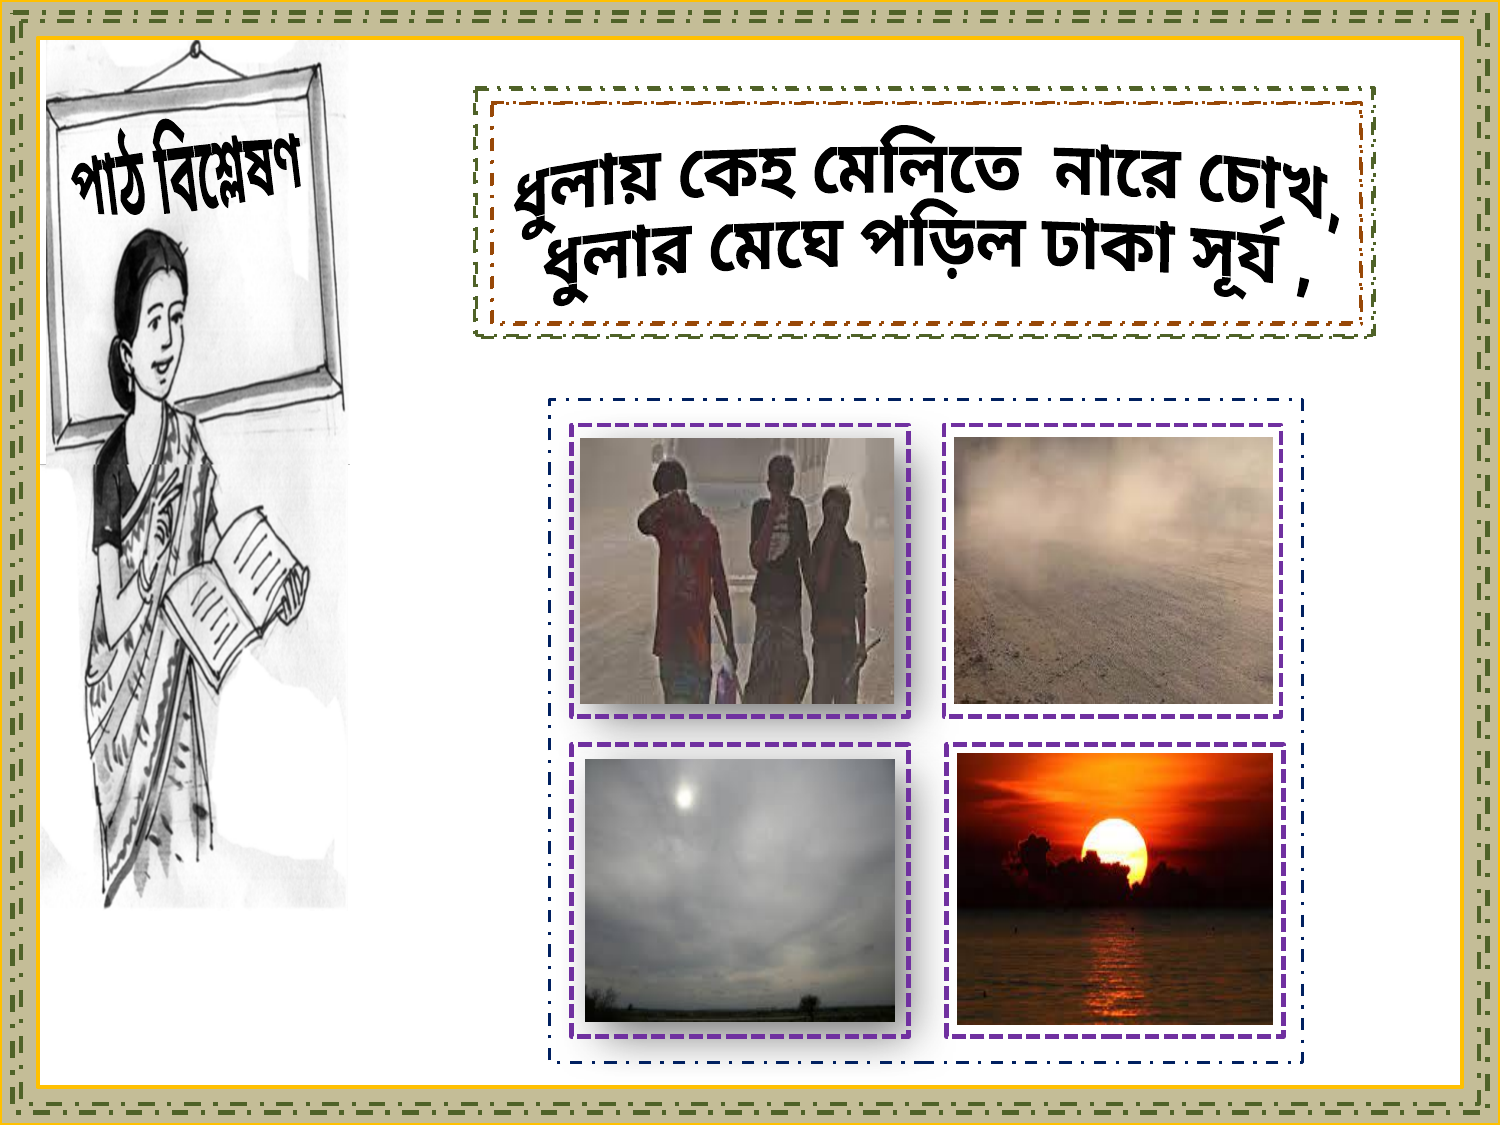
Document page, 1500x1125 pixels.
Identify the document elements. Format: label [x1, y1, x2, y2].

picture [954, 437, 1273, 704]
picture [957, 753, 1273, 1025]
text_box [0, 0, 1500, 1125]
